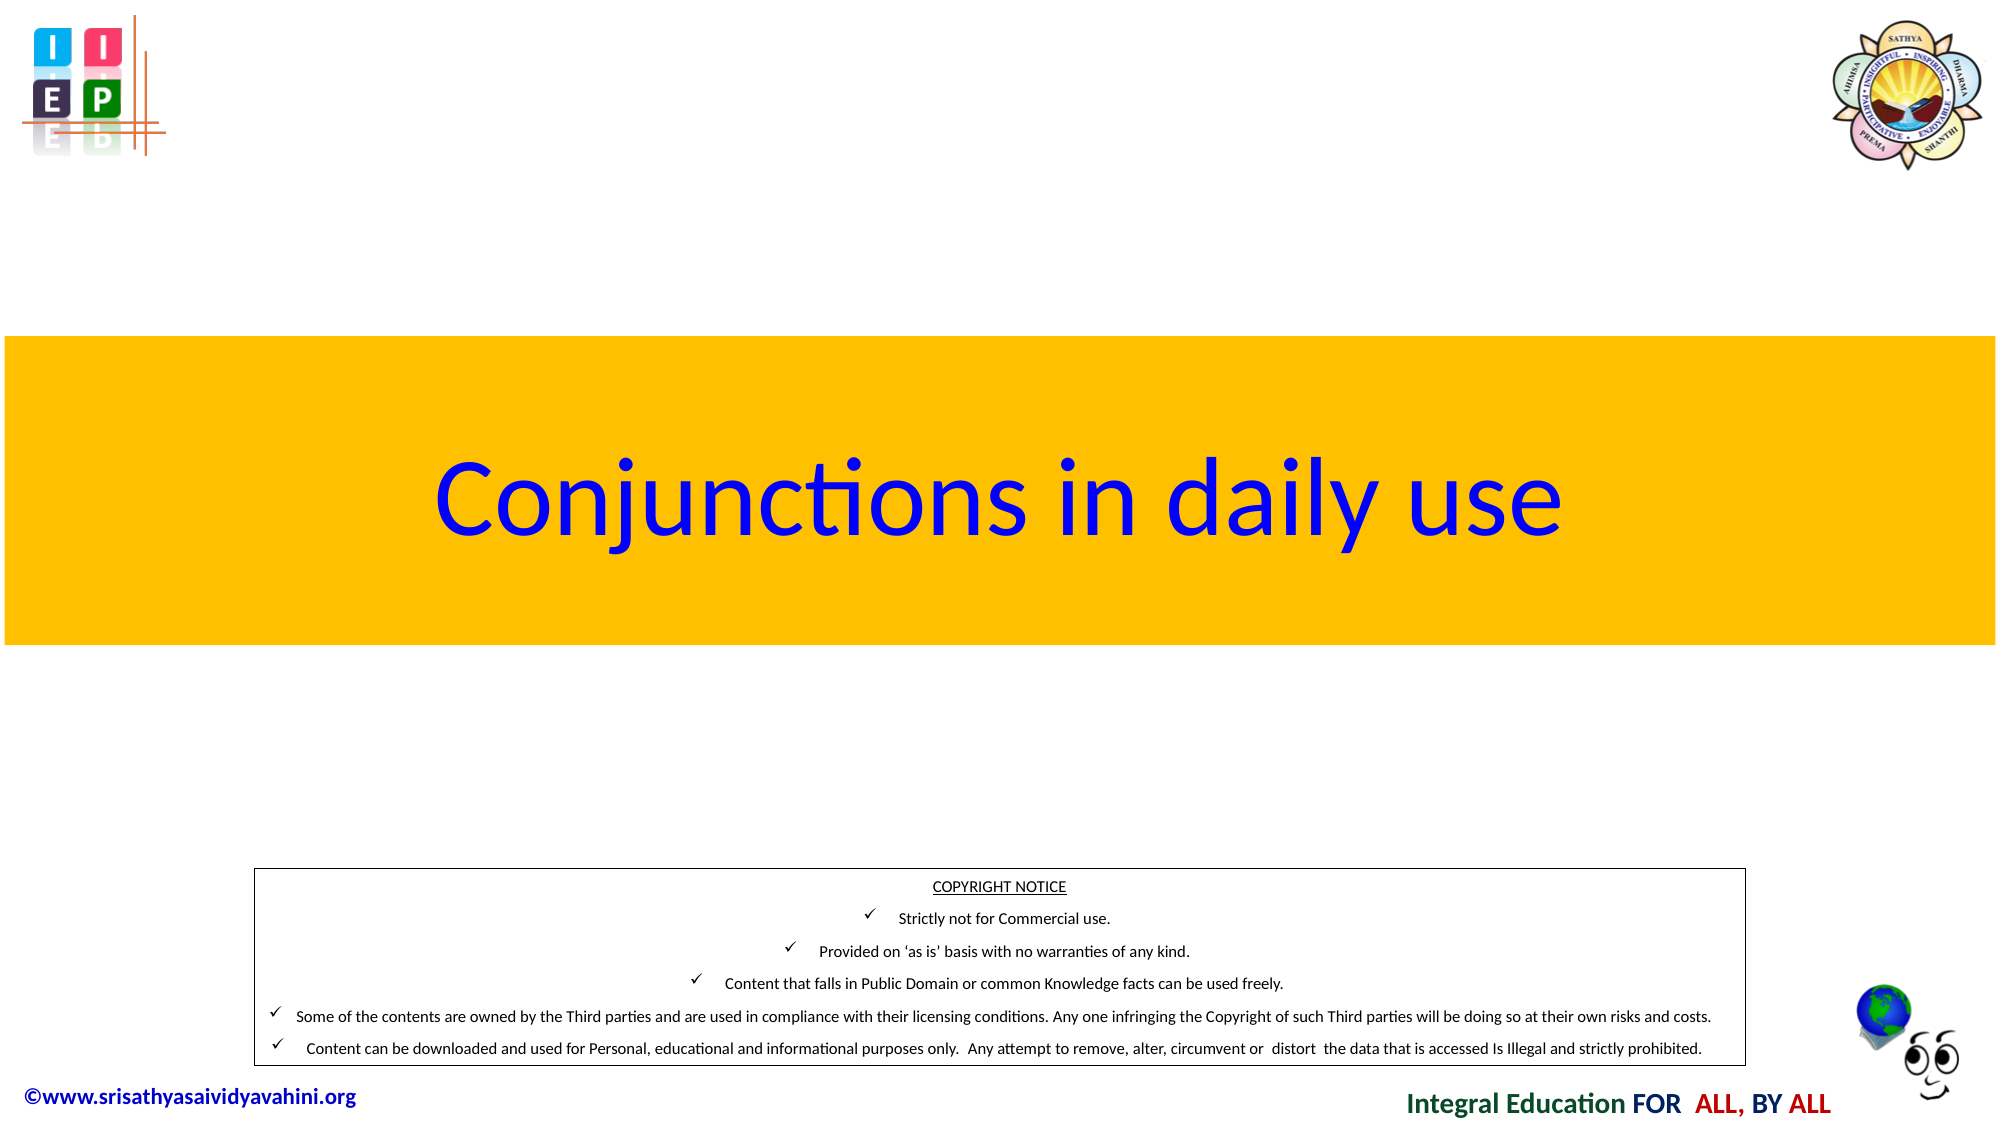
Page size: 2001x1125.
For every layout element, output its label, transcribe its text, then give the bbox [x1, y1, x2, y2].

picture [1823, 960, 1974, 1111]
picture [19, 14, 168, 171]
title Conjunctions in daily use [4, 336, 1996, 646]
picture [1827, 17, 1986, 171]
